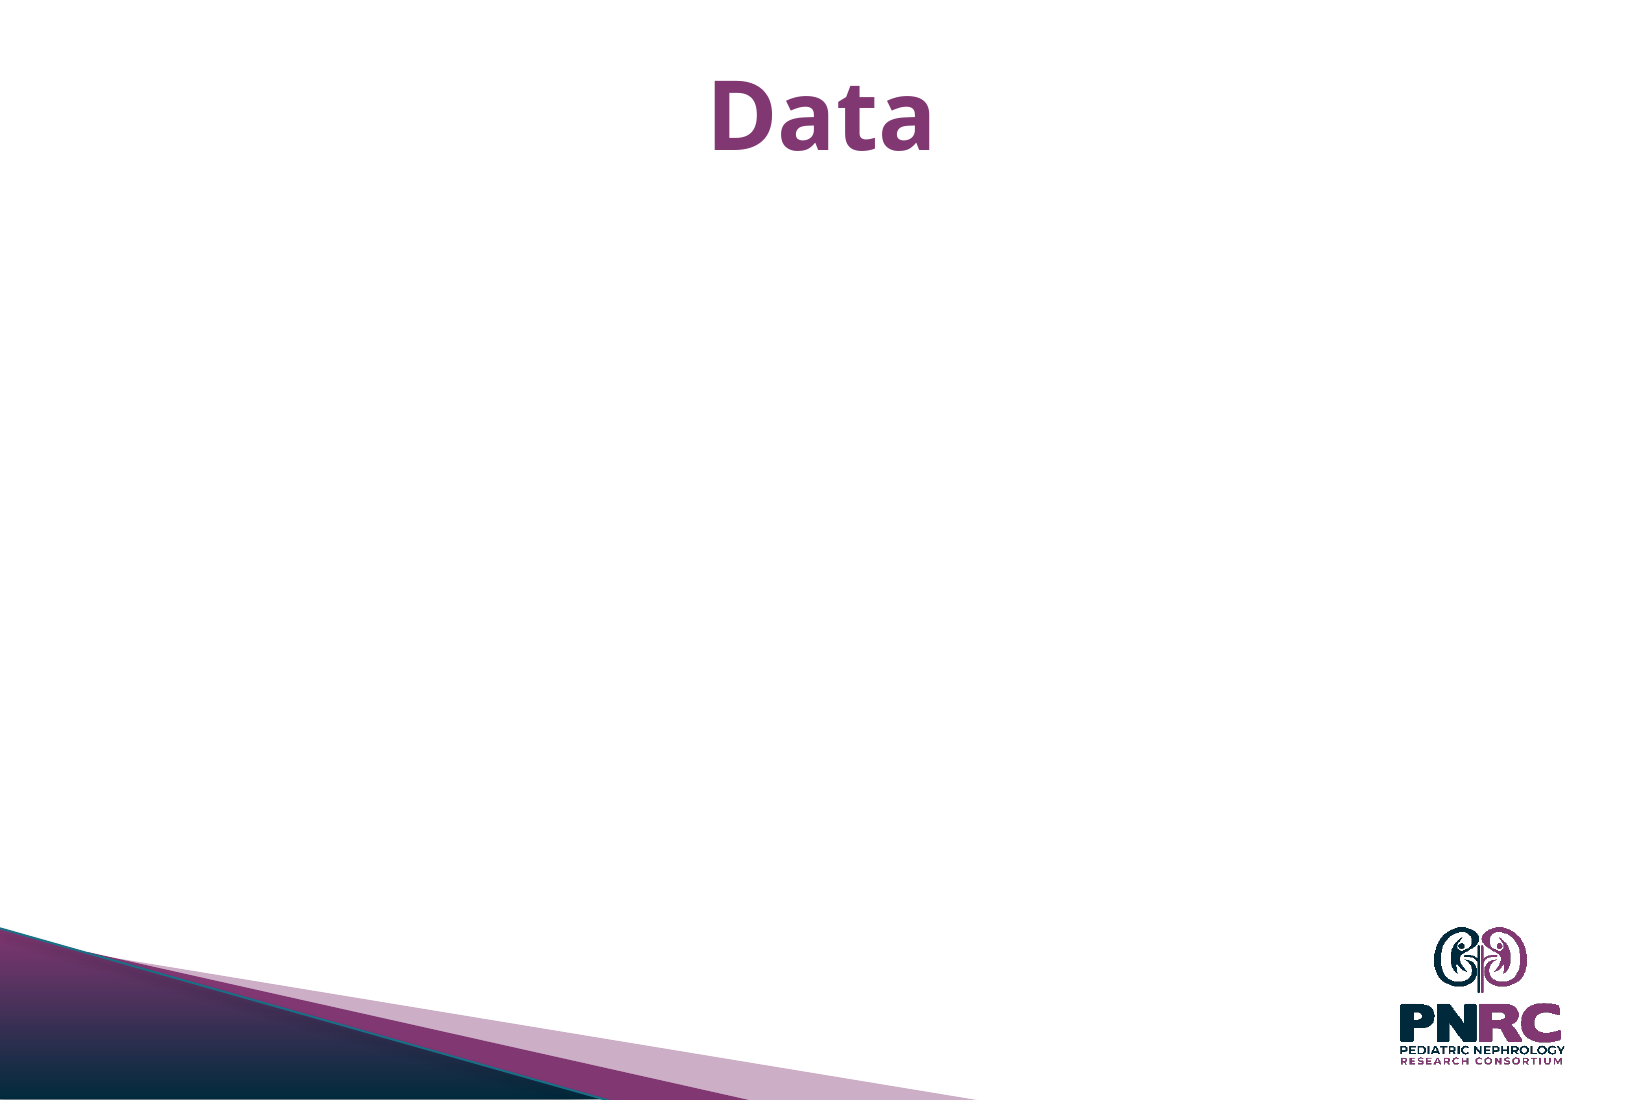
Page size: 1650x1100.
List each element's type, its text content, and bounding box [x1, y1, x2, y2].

title Data [50, 45, 1593, 178]
picture [1466, 947, 1477, 957]
picture [1442, 933, 1477, 981]
picture [1399, 927, 1565, 1067]
